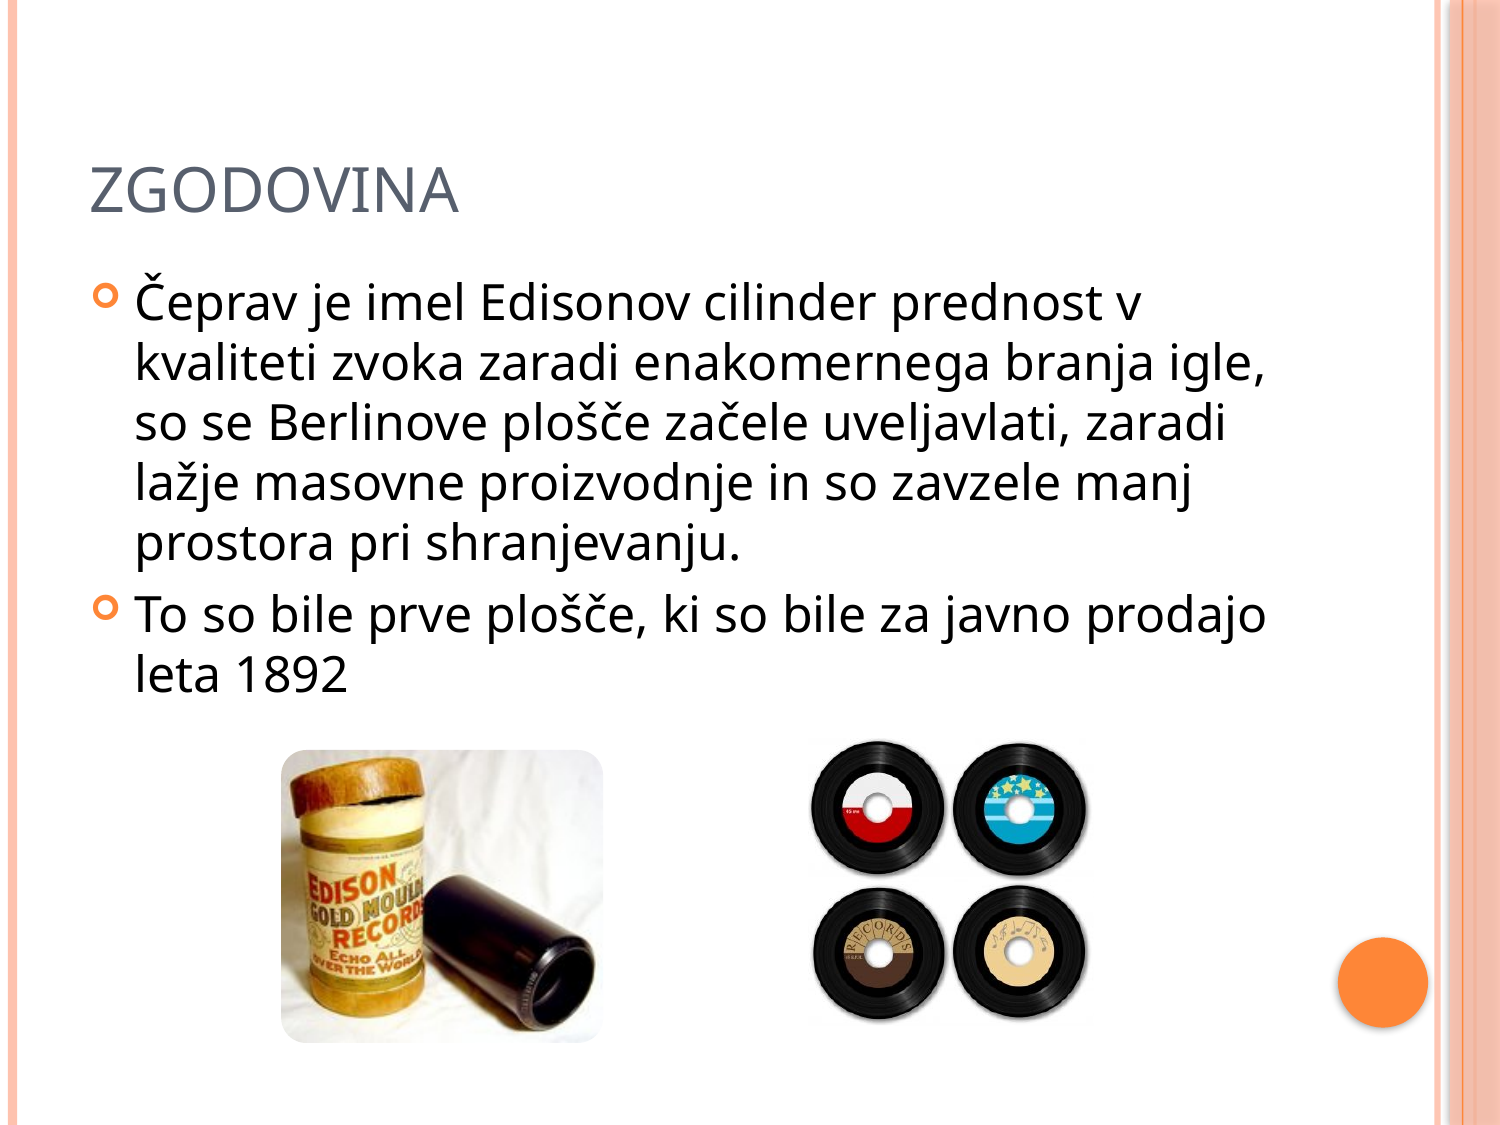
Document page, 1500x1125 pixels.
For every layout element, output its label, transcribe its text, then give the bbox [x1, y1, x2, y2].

picture [280, 749, 604, 1044]
picture [808, 737, 1095, 1026]
list Čeprav je imel Edisonov cilinder prednost v kvaliteti zvoka zaradi enakomernega branja igle, so se Berlinove plošče začele uveljavlati, zaradi lažje masovne proizvodnje in so zavzele manj prostora pri shranjevanju. To so bile prve plošče, ki so bile za javno prodajo leta 1892 [75, 262, 1300, 1062]
title Zgodovina [75, 45, 1300, 233]
